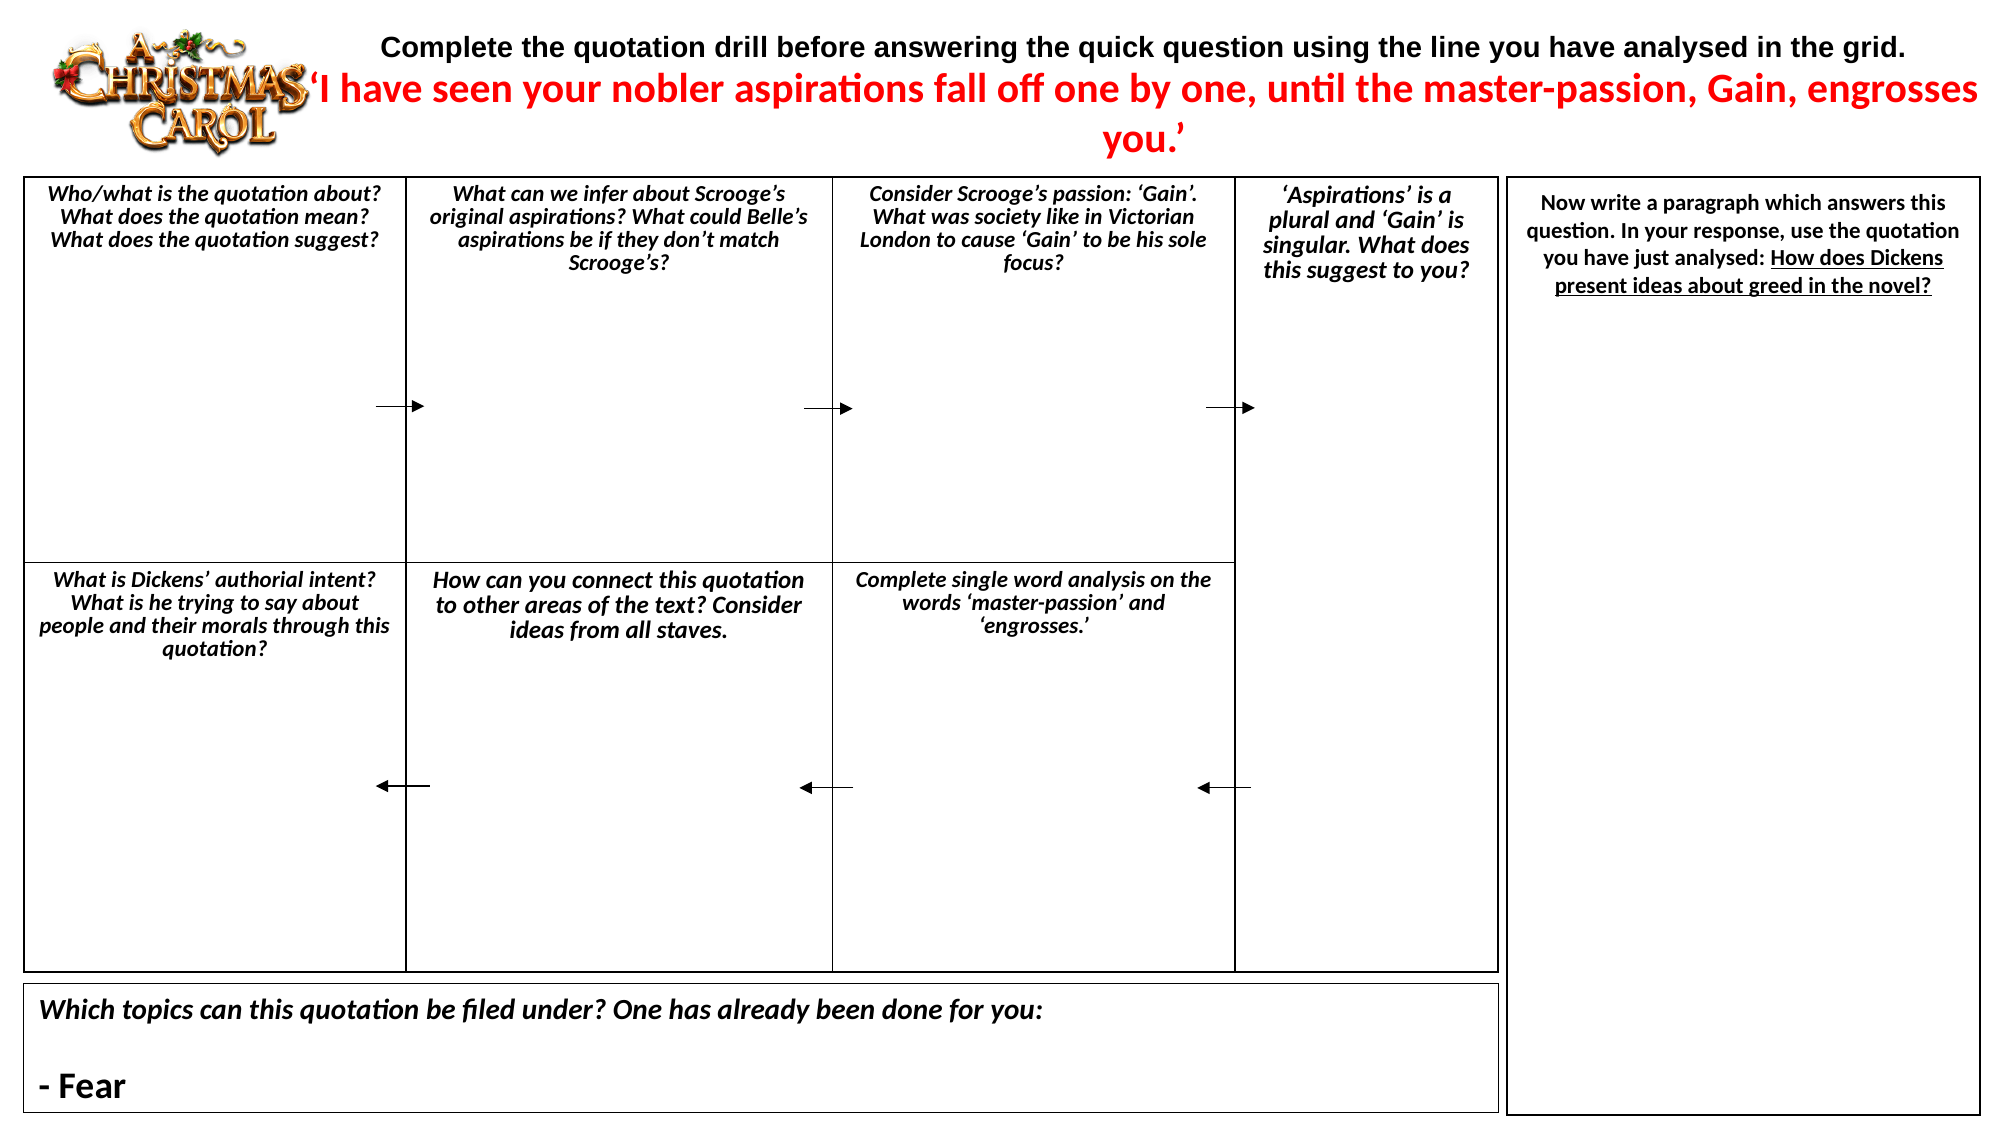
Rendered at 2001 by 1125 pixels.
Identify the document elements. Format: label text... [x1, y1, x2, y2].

text_box Complete the quotation drill before answering the quick question using the line you have analysed in the grid. [299, 20, 1989, 53]
table_cell What is Dickens’ authorial intent? What is he trying to say about people and their morals through this quotation? [25, 563, 405, 971]
table_cell How can you connect this quotation to other areas of the text? Consider ideas from all staves. [407, 563, 832, 971]
table_cell Complete single word analysis on the words ‘master-passion’ and ‘engrosses.’ [833, 563, 1234, 971]
table_header What can we infer about Scrooge’s original aspirations? What could Belle’s aspirations be if they don’t match Scrooge’s? [407, 178, 832, 562]
text_box Which topics can this quotation be filed under? One has already been done for you: - Fear [23, 983, 1499, 1113]
table_header ‘Aspirations’ is a plural and ‘Gain’ is singular. What does this suggest to you? [1236, 178, 1497, 971]
text_box Now write a paragraph which answers this question. In your response, use the quotation you have just analysed: How does Dickens present ideas about greed in the novel? [1506, 176, 1981, 1116]
text_box ‘I have seen your nobler aspirations fall off one by one, until the master-passion, Gain, engrosses you.’ [275, 53, 2000, 168]
picture [51, 24, 312, 159]
table_header Consider Scrooge’s passion: ‘Gain’. What was society like in Victorian London to cause ‘Gain’ to be his sole focus? [833, 178, 1234, 562]
table_header Who/what is the quotation about? What does the quotation mean? What does the quotation suggest? [25, 178, 405, 562]
